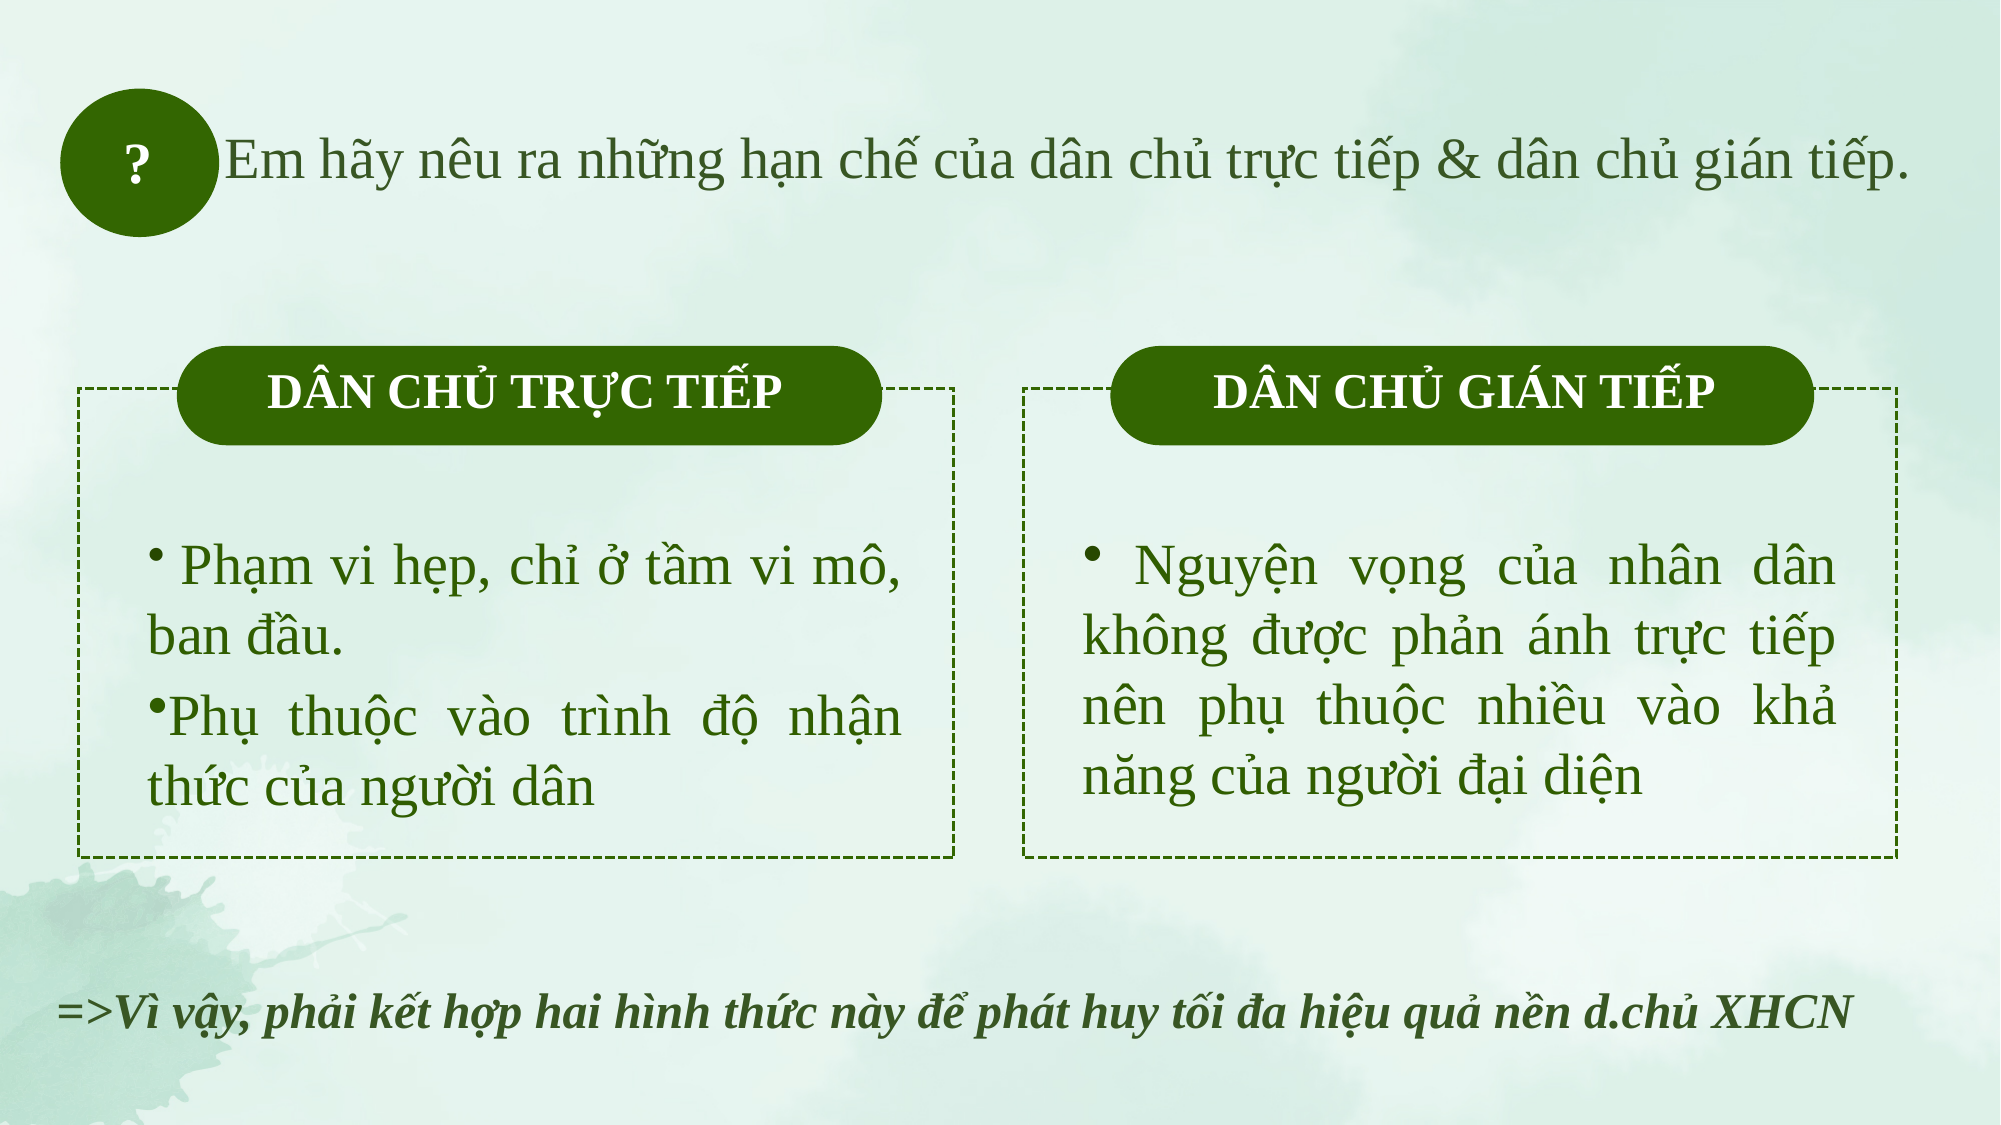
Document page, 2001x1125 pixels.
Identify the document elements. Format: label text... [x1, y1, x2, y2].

text_box Nguyện vọng của nhân dân không được phản ánh trực tiếp nên phụ thuộc nhiều vào khả năng của người đại diện [1068, 518, 1852, 895]
picture [0, 0, 2001, 1125]
text_box [77, 387, 955, 859]
text_box =>Vì vậy, phải kết hợp hai hình thức này để phát huy tối đa hiệu quả nền d.chủ XHCN [13, 941, 1897, 1046]
text_box Phạm vi hẹp, chỉ ở tầm vi mô, ban đầu. Phụ thuộc vào trình độ nhận thức của người dân [133, 518, 918, 907]
text_box Em hãy nêu ra những hạn chế của dân chủ trực tiếp & dân chủ gián tiếp. [220, 112, 1963, 198]
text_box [58, 88, 220, 238]
text_box [1022, 387, 1898, 859]
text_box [1110, 345, 1815, 473]
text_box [176, 345, 883, 474]
